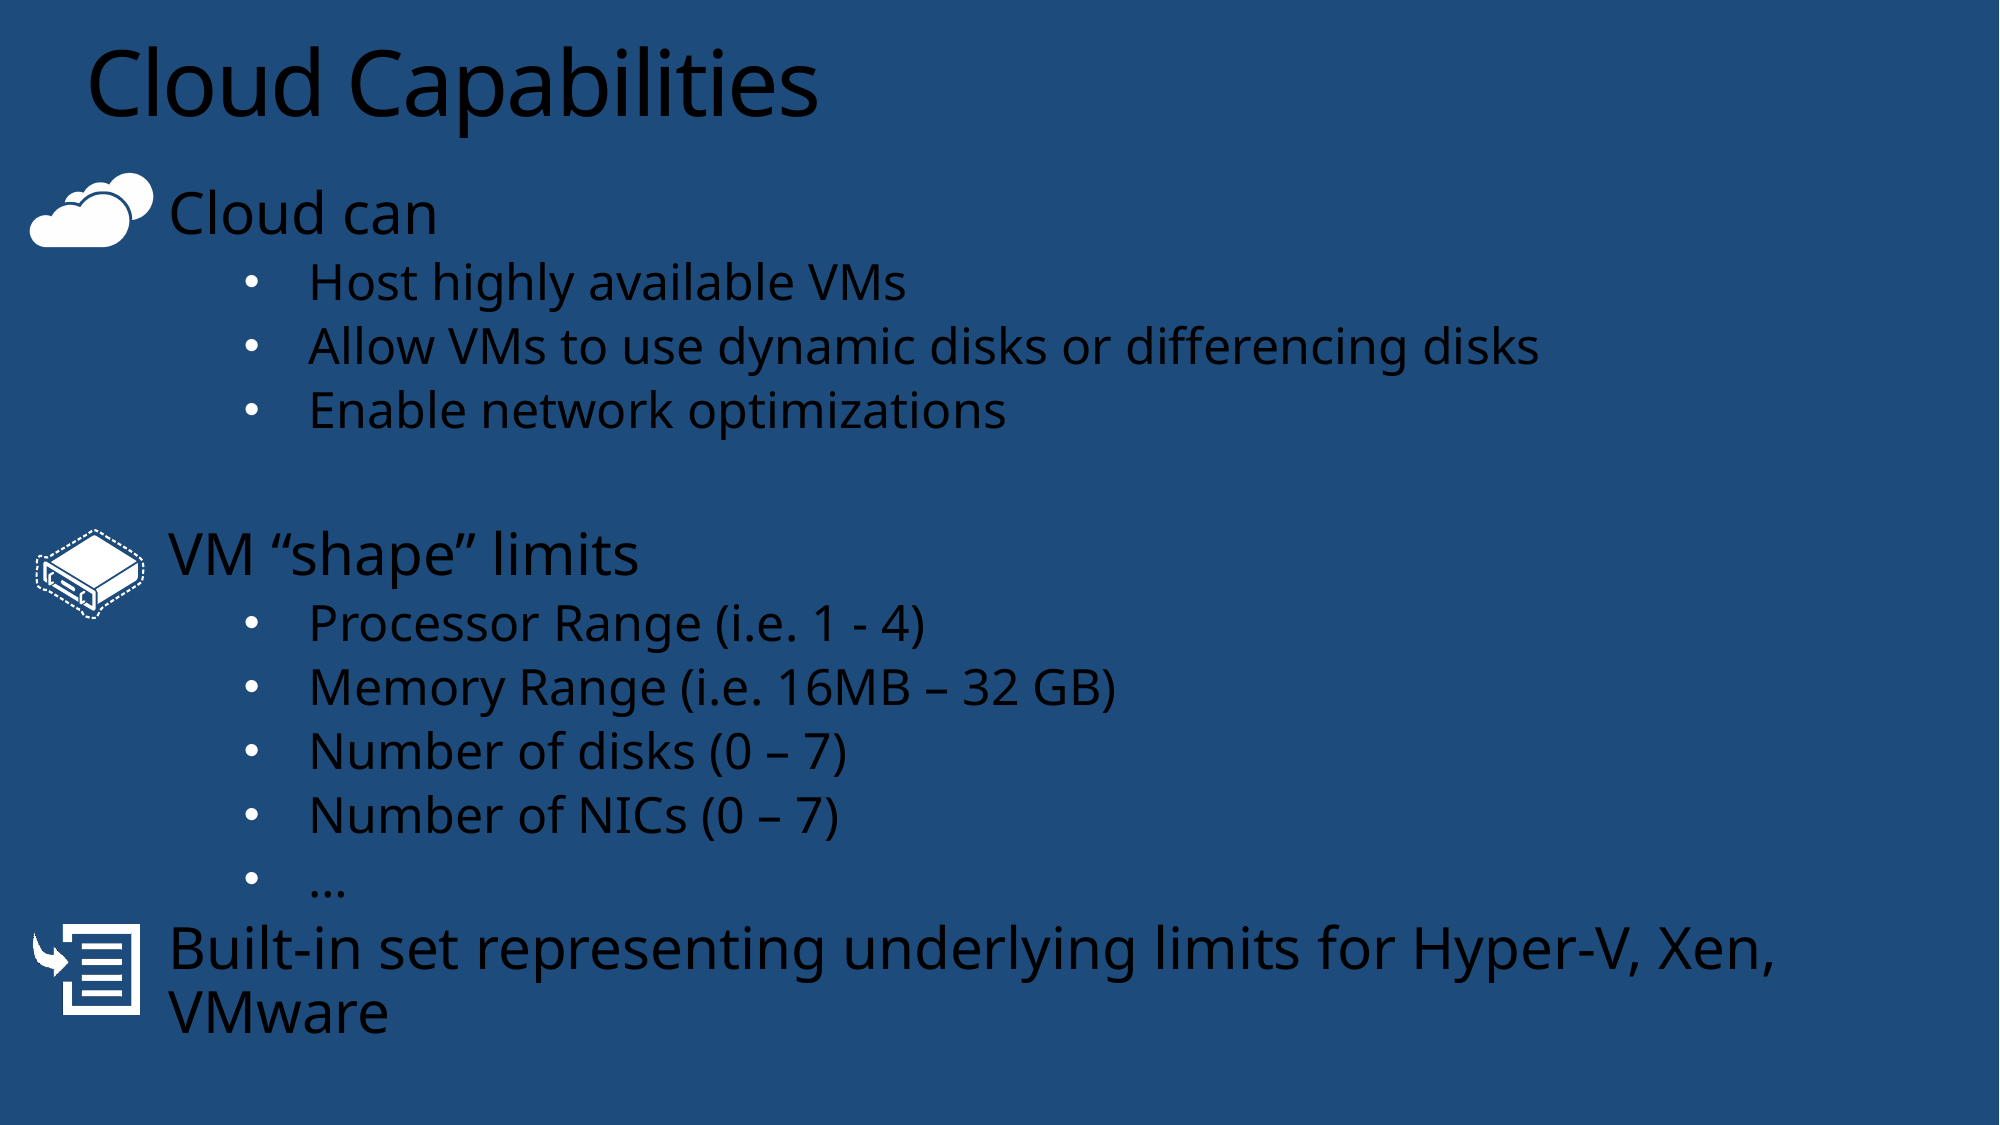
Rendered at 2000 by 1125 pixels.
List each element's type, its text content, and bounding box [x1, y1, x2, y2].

list Cloud can Host highly available VMs Allow VMs to use dynamic disks or differencing disks Enable network optimizations VM “shape” limits Processor Range (i.e. 1 - 4) Memory Range (i.e. 16MB – 32 GB) Number of disks (0 – 7) Number of NICs (0 – 7) … Built-in set representing underlying limits for Hyper-V, Xen, VMware [168, 184, 1998, 1015]
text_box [35, 528, 145, 620]
title Cloud Capabilities [85, 37, 1914, 147]
picture [32, 924, 140, 1016]
picture [24, 162, 156, 253]
